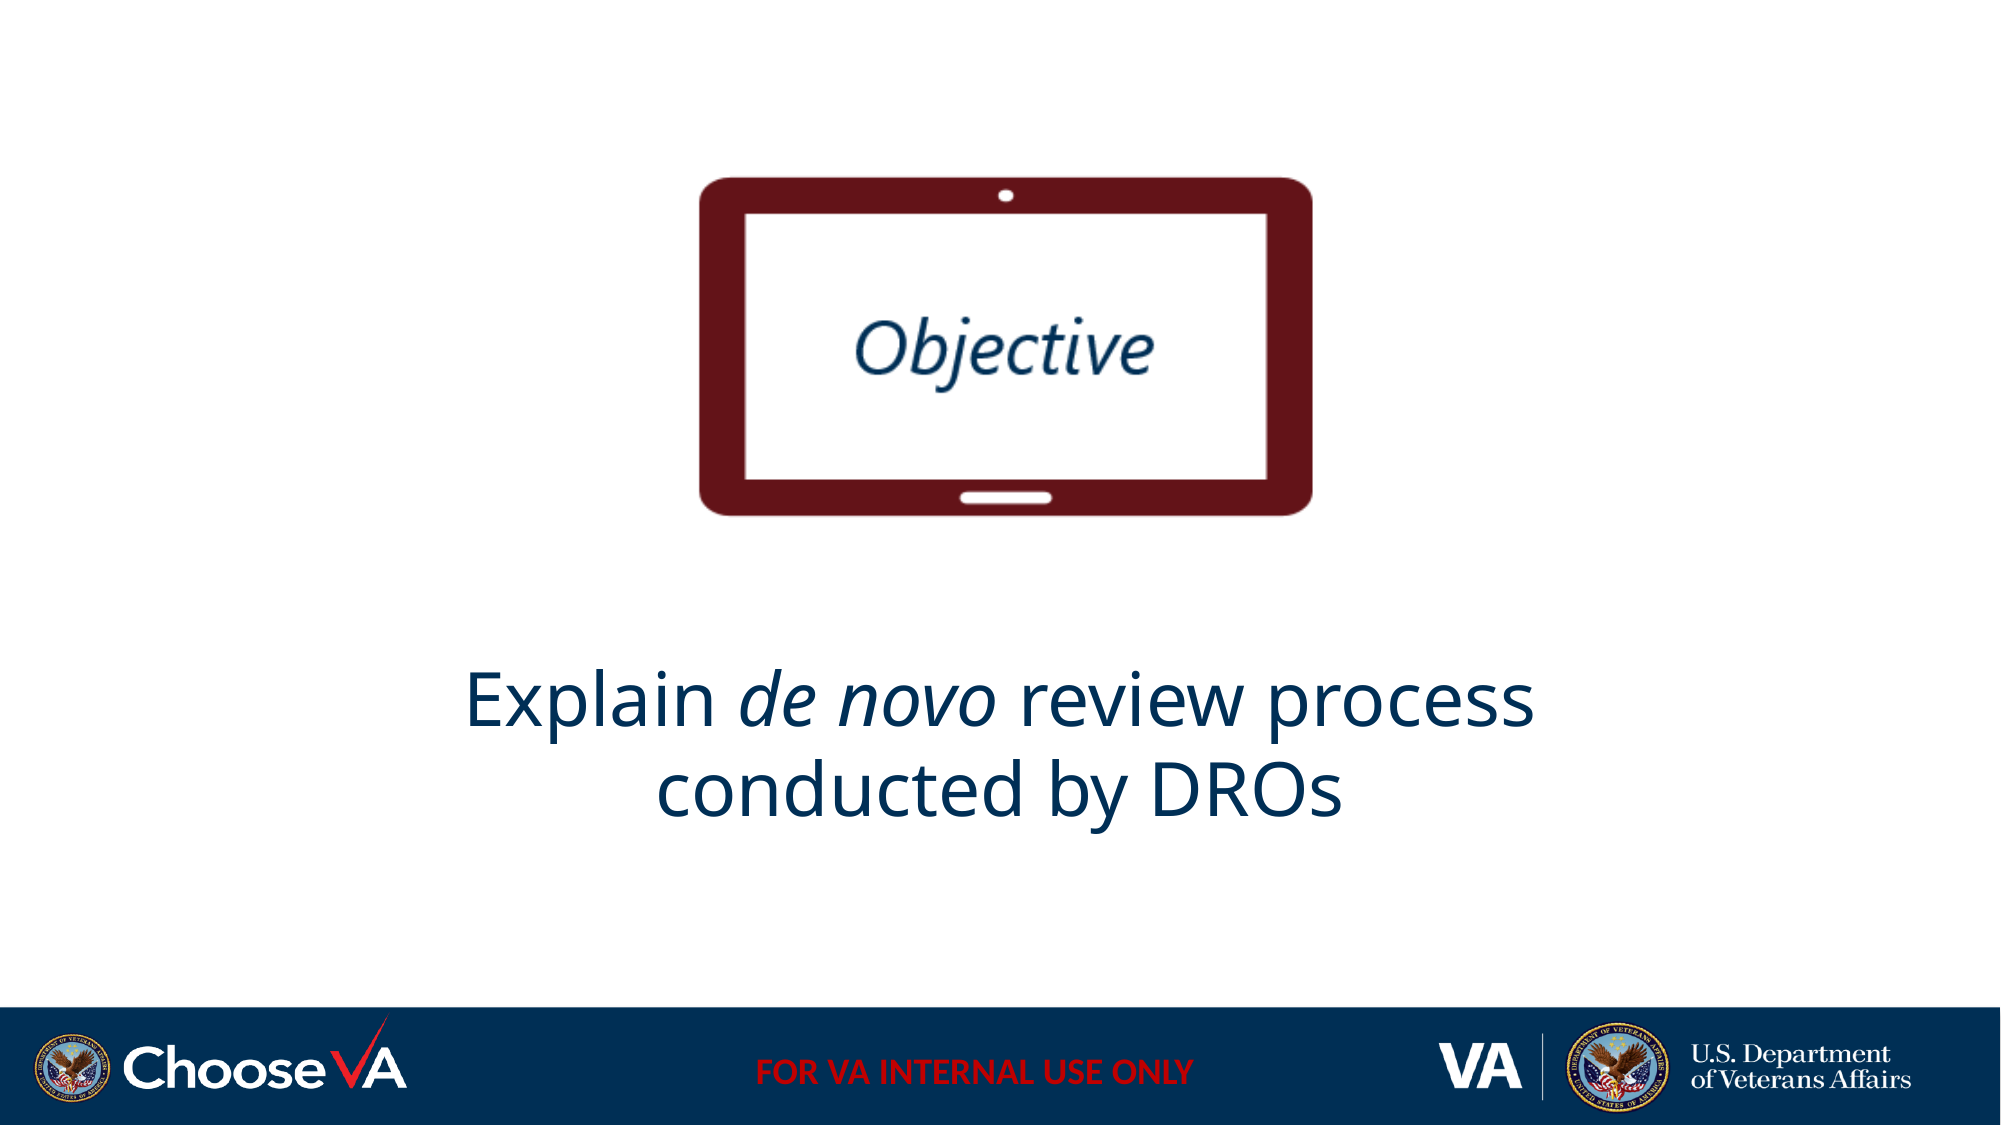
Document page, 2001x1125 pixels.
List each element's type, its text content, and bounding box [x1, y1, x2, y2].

picture [1432, 1014, 1917, 1120]
picture [669, 160, 1331, 536]
title Explain de novo review process conducted by DROs [364, 644, 1636, 930]
picture [33, 1012, 407, 1103]
